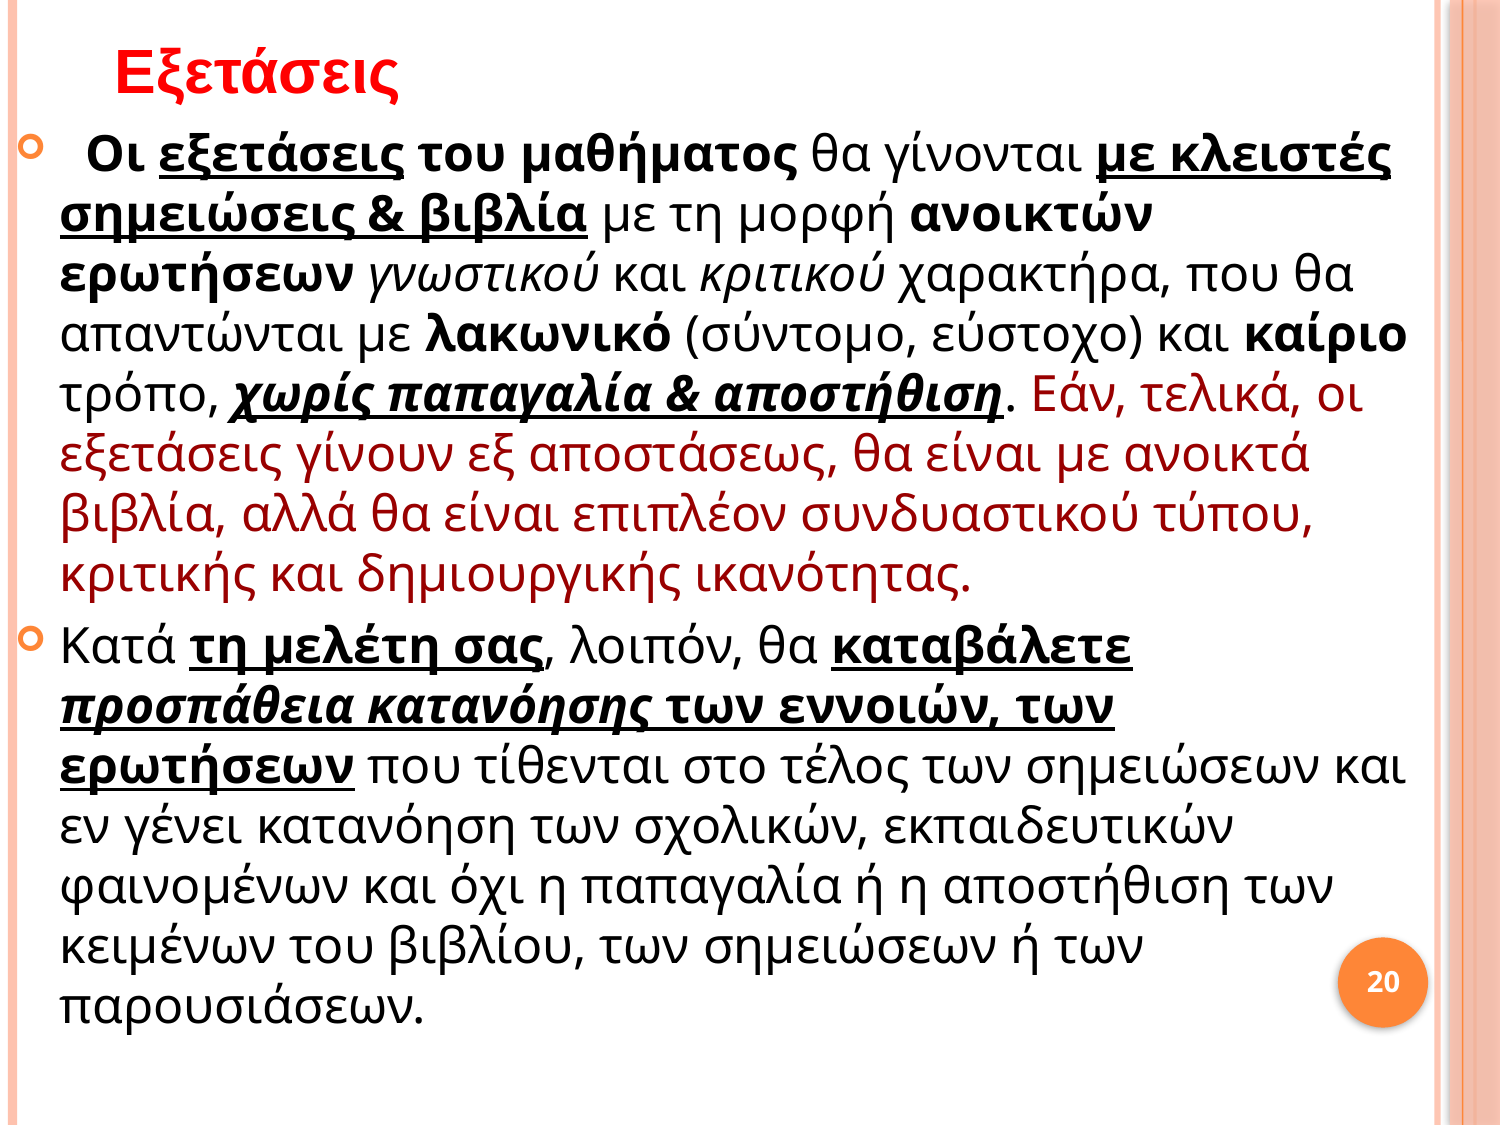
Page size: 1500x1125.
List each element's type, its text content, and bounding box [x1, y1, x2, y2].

list Οι εξετάσεις του μαθήματος θα γίνονται με κλειστές σημειώσεις & βιβλία με τη μορφή ανοικτών ερωτήσεων γνωστικού και κριτικού χαρακτήρα, που θα απαντώνται με λακωνικό (σύντομο, εύστοχο) και καίριο τρόπο, χωρίς παπαγαλία & αποστήθιση. Εάν, τελικά, οι εξετάσεις γίνουν εξ αποστάσεως, θα είναι με ανοικτά βιβλία, αλλά θα είναι επιπλέον συνδυαστικού τύπου, κριτικής και δημιουργικής ικανότητας. Κατά τη μελέτη σας, λοιπόν, θα καταβάλετε προσπάθεια κατανόησης των εννοιών, των ερωτήσεων που τίθενται στο τέλος των σημειώσεων και εν γένει κατανόηση των σχολικών, εκπαιδευτικών φαινομένων και όχι η παπαγαλία ή η αποστήθιση των κειμένων του βιβλίου, των σημειώσεων ή των παρουσιάσεων. [0, 113, 1424, 1095]
title Εξετάσεις [100, 30, 1326, 113]
slide_number 20 [1333, 940, 1434, 1026]
